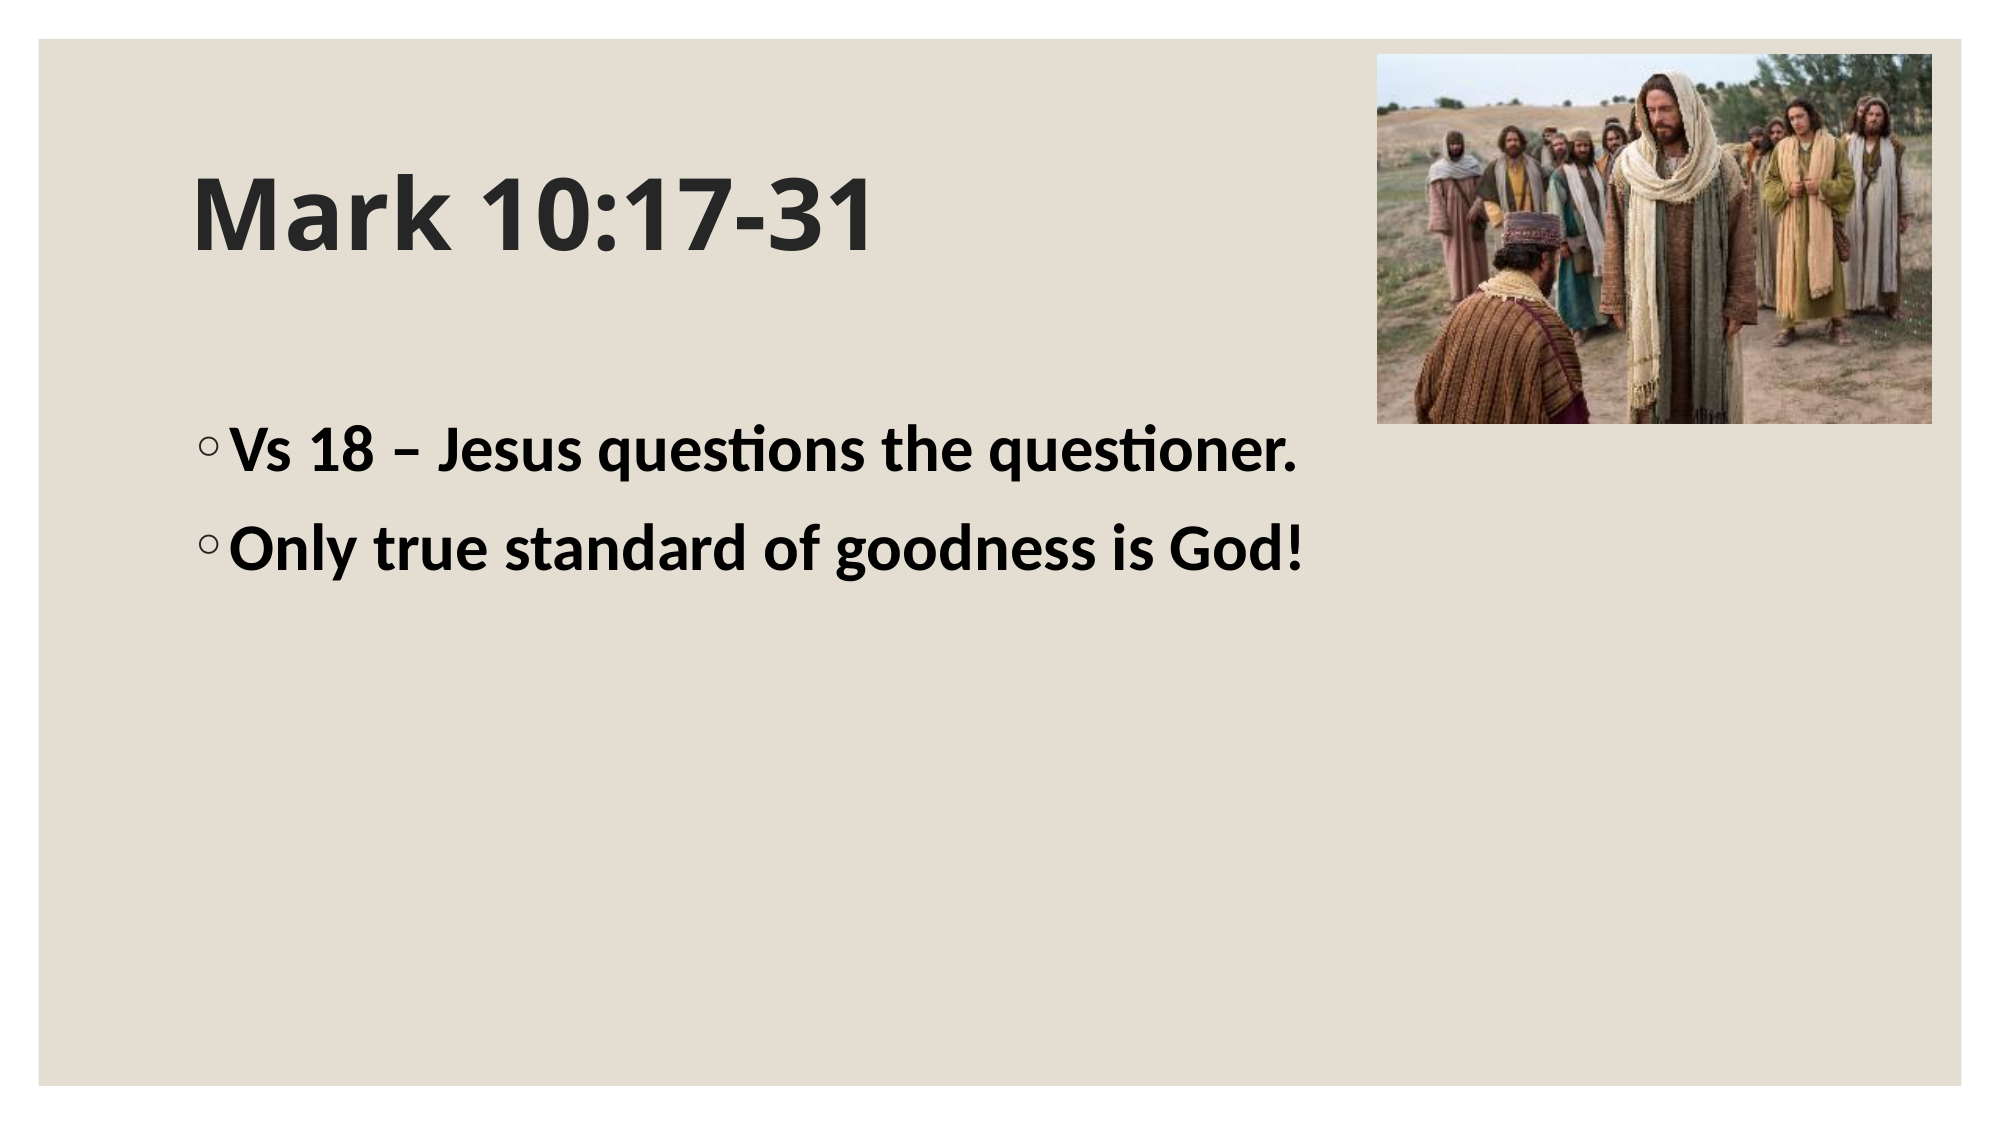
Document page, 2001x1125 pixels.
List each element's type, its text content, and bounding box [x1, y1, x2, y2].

picture [1377, 54, 1932, 424]
title Mark 10:17-31 [174, 105, 1371, 331]
list Vs 18 – Jesus questions the questioner. Only true standard of goodness is God! [174, 397, 1825, 1043]
